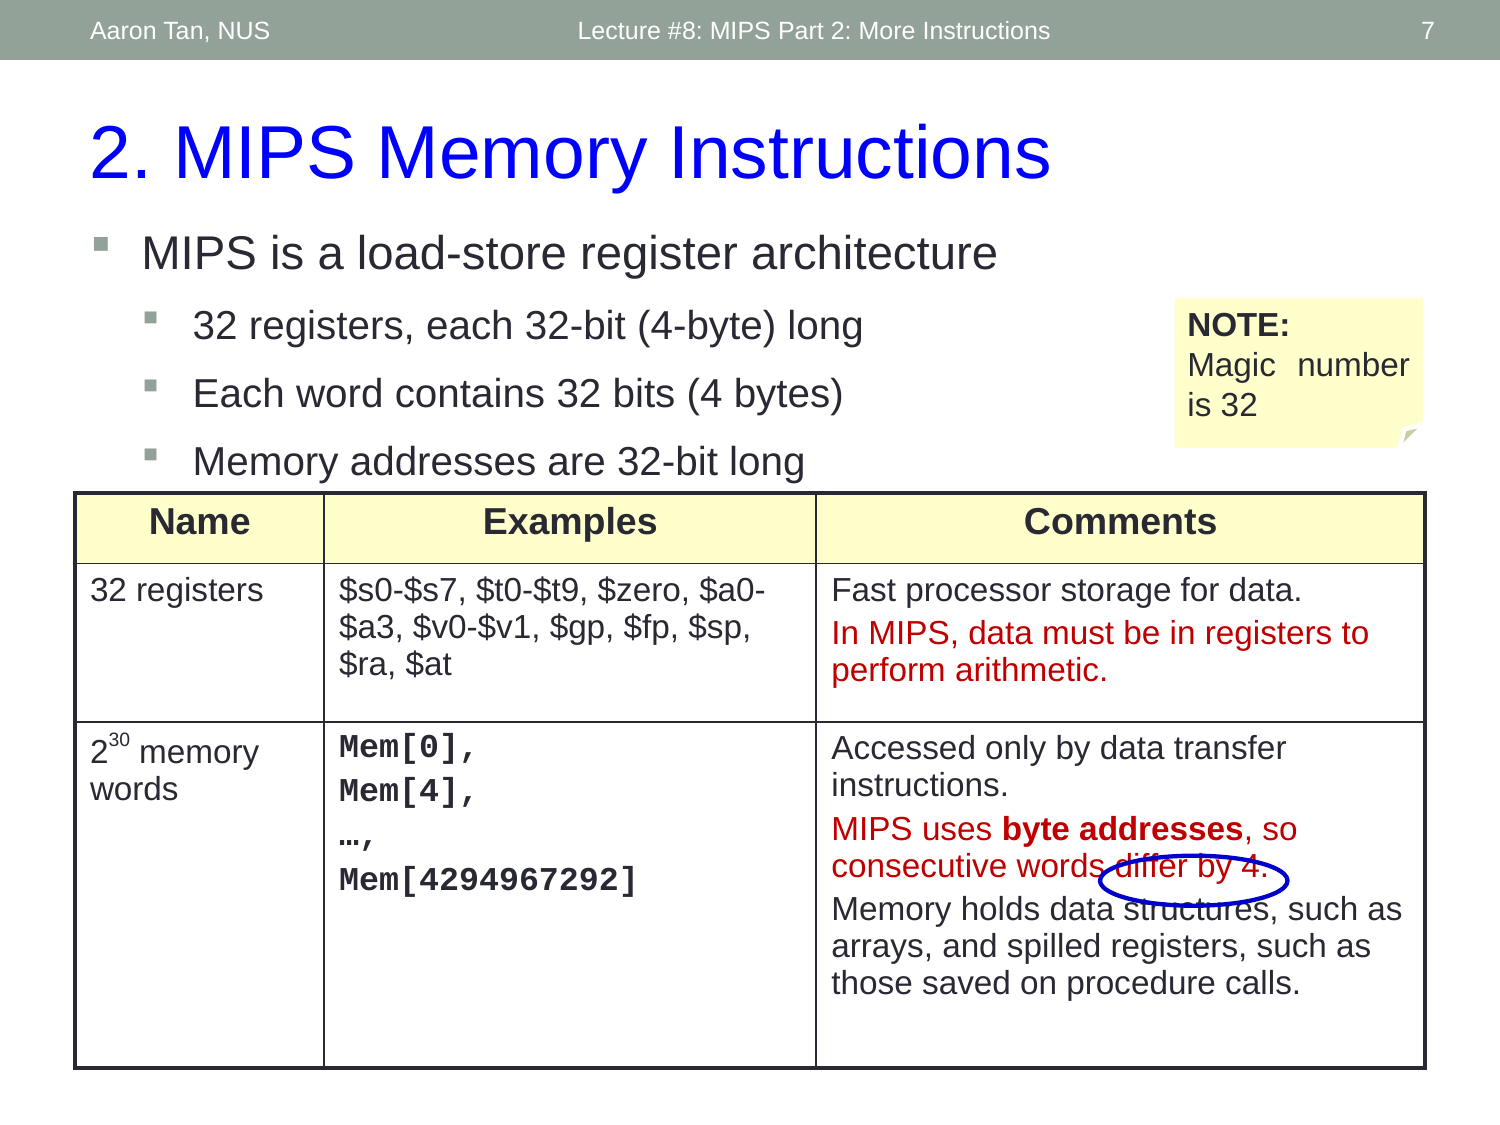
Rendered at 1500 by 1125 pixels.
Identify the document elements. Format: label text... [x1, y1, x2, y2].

slide_number Aaron Tan, NUS [75, 3, 550, 57]
text_box NOTE: Magic number is 32 [1170, 293, 1428, 453]
table_cell Fast processor storage for data. In MIPS, data must be in registers to perform arithmetic. [817, 564, 1423, 721]
table_cell 32 registers [77, 564, 323, 721]
table_cell Accessed only by data transfer instructions. MIPS uses byte addresses, so consecutive words differ by 4. Memory holds data structures, such as arrays, and spilled registers, such as those saved on procedure calls. [817, 723, 1423, 1066]
table_header Name [77, 495, 323, 563]
text_box MIPS is a load-store register architecture 32 registers, each 32-bit (4-byte) long Each word contains 32 bits (4 bytes) Memory addresses are 32-bit long [74, 203, 1425, 491]
slide_number 7 [1308, 3, 1450, 57]
table_cell Mem[0], Mem[4], …, Mem[4294967292] [325, 723, 815, 1066]
text_box [1097, 853, 1290, 908]
table_cell 230 memory words [77, 723, 323, 1066]
table_cell $s0-$s7, $t0-$t9, $zero, $a0-$a3, $v0-$v1, $gp, $fp, $sp, $ra, $at [325, 564, 815, 721]
table_header Examples [325, 495, 815, 563]
text_box 2. MIPS Memory Instructions [74, 96, 1425, 202]
footer Lecture #8: MIPS Part 2: More Instructions [562, 3, 1238, 57]
table_header Comments [817, 495, 1423, 563]
